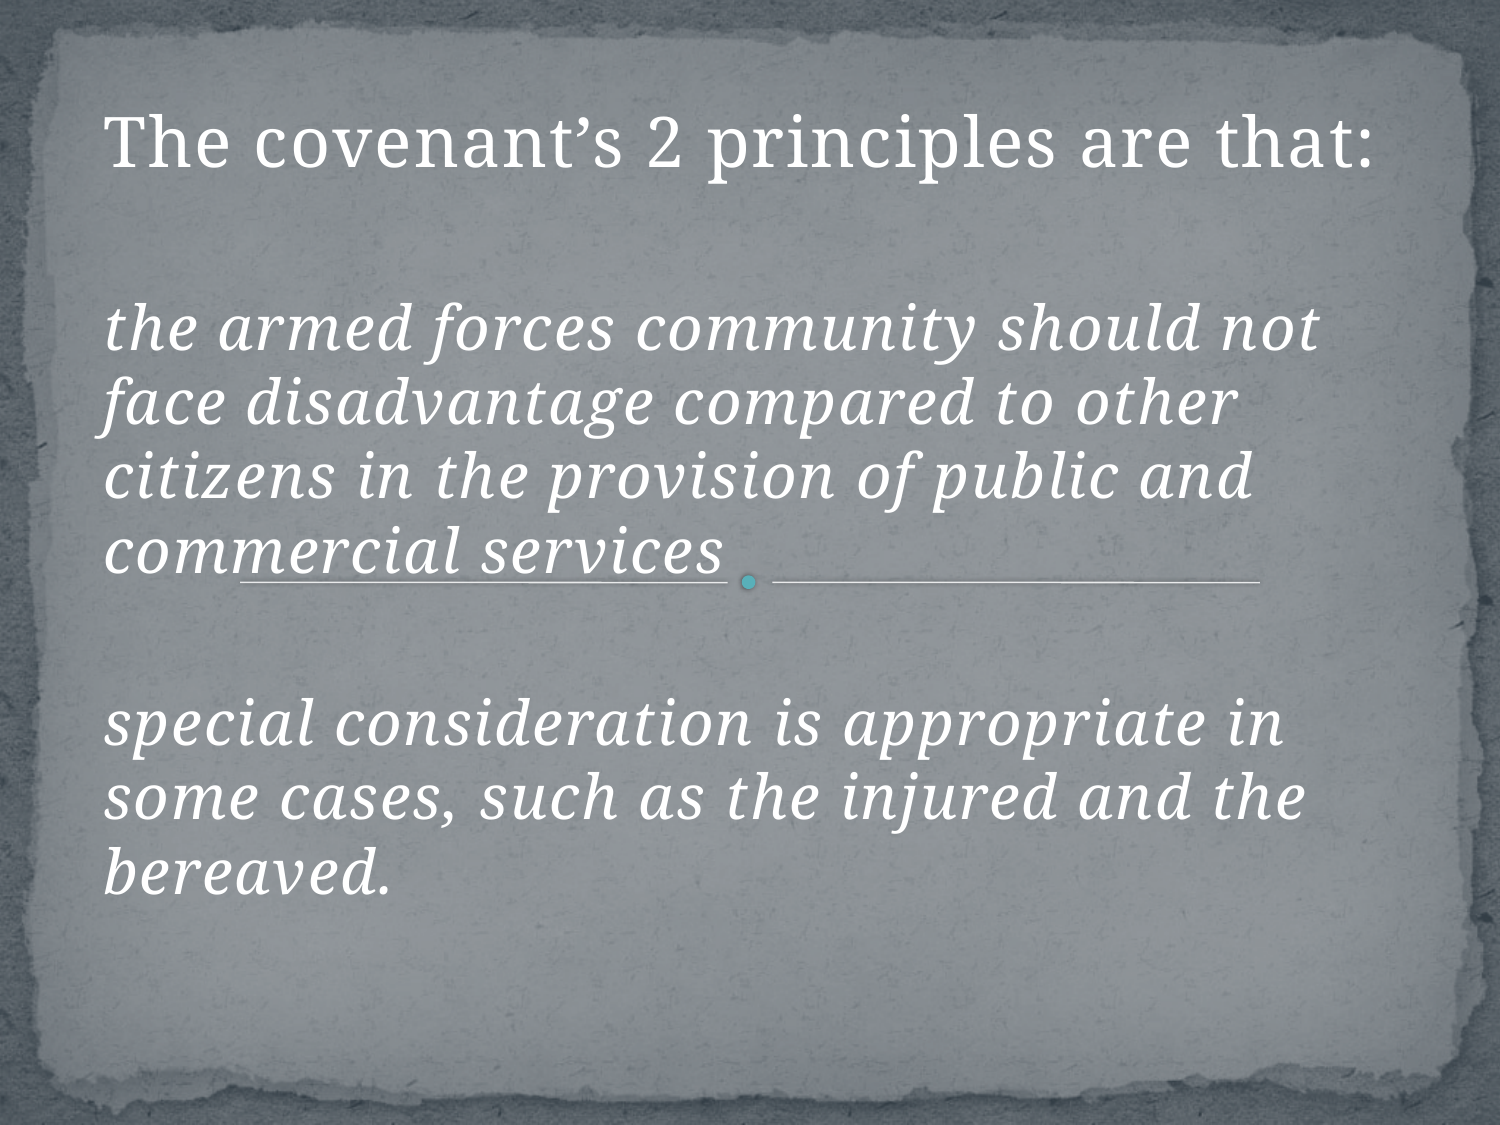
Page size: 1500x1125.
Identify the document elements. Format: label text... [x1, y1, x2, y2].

subtitle The covenant’s 2 principles are that: the armed forces community should not face disadvantage compared to other citizens in the provision of public and commercial services special consideration is appropriate in some cases, such as the injured and the bereaved. [88, 90, 1424, 925]
